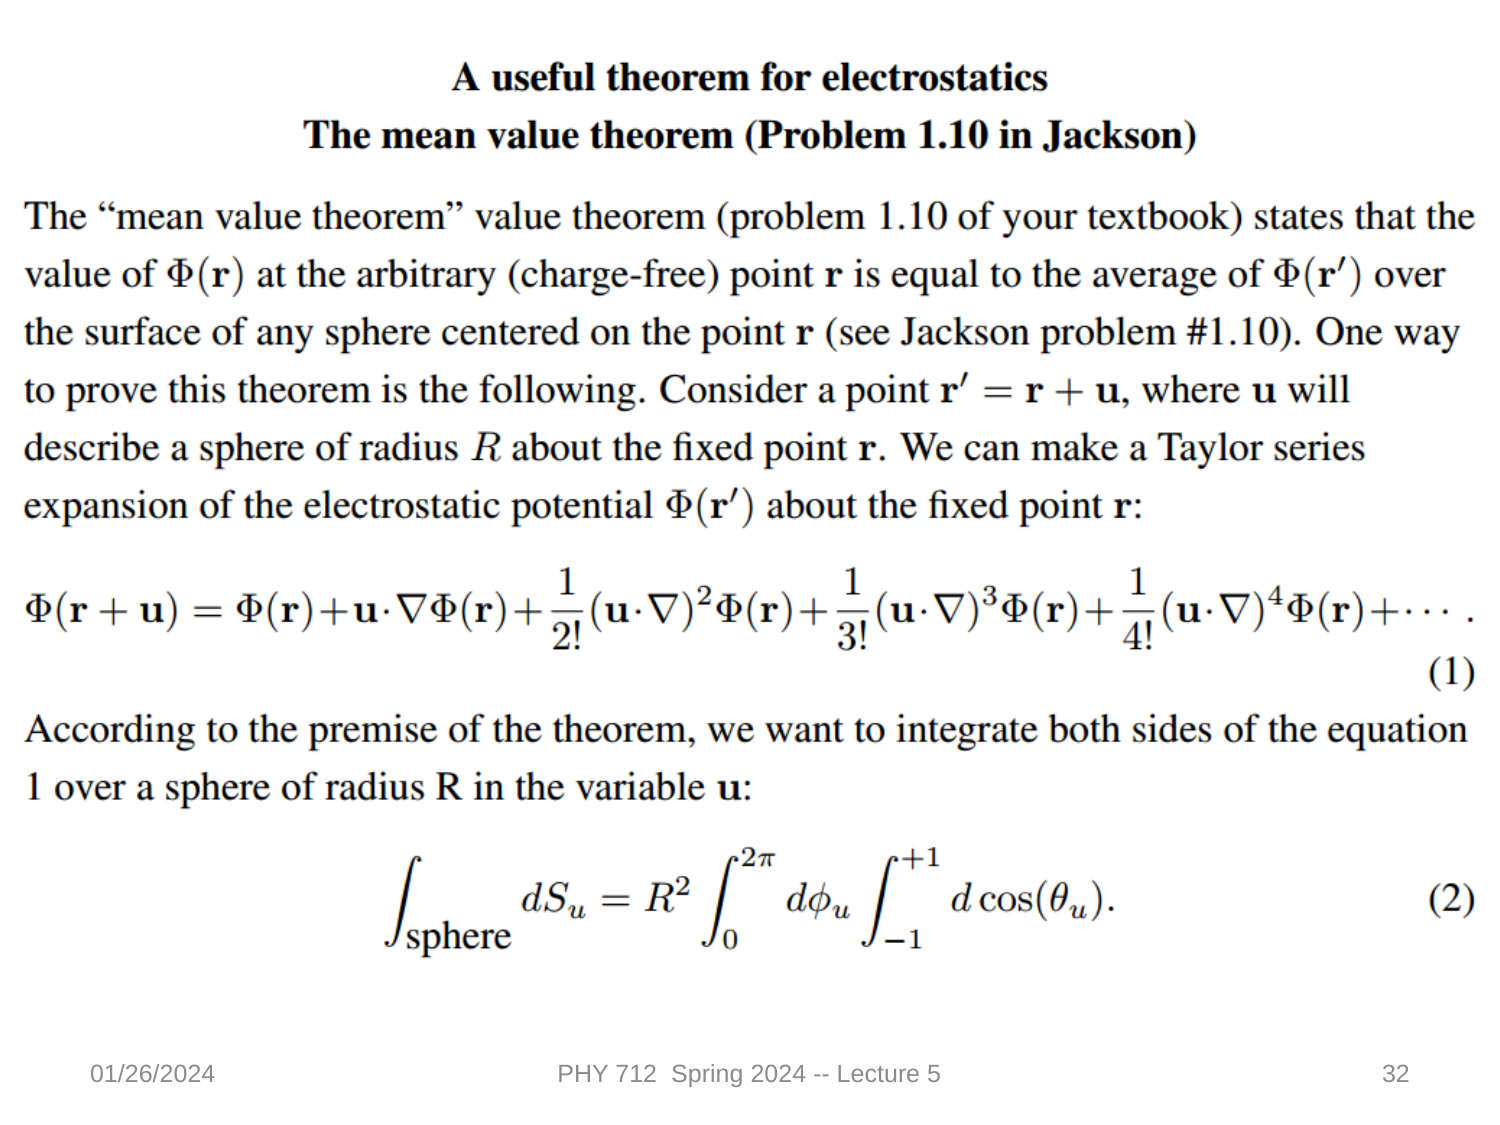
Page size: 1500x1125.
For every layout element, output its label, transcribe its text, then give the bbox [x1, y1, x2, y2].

slide_number 32 [1074, 1042, 1425, 1103]
footer PHY 712 Spring 2024 -- Lecture 5 [512, 1042, 988, 1103]
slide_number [75, 1042, 425, 1103]
picture [12, 37, 1500, 1019]
